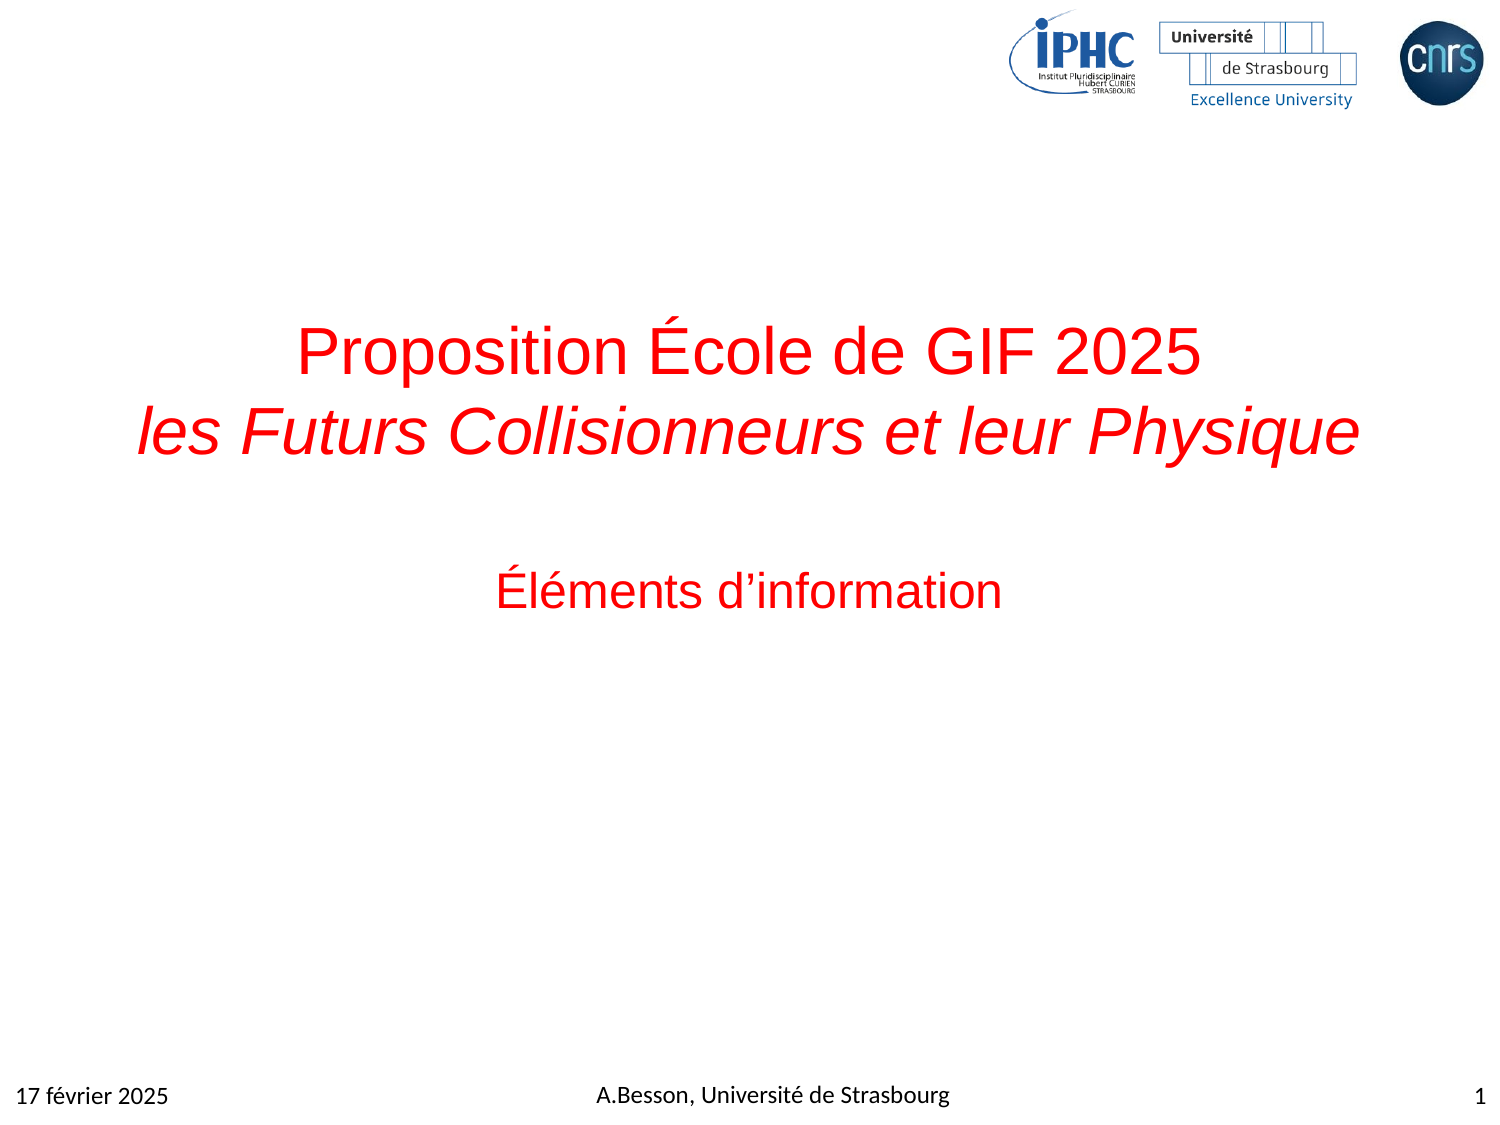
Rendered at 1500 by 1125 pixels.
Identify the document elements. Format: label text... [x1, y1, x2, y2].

subtitle Éléments d’information [225, 550, 1275, 925]
picture [1009, 7, 1136, 110]
picture [1387, 11, 1491, 110]
slide_number 1 [1269, 1065, 1500, 1125]
picture [1147, 11, 1369, 114]
footer A.Besson, Université de Strasbourg [301, 1063, 1247, 1124]
title Proposition École de GIF 2025 les Futurs Collisionneurs et leur Physique [112, 267, 1388, 509]
slide_number 17 février 2025 [0, 1065, 290, 1125]
